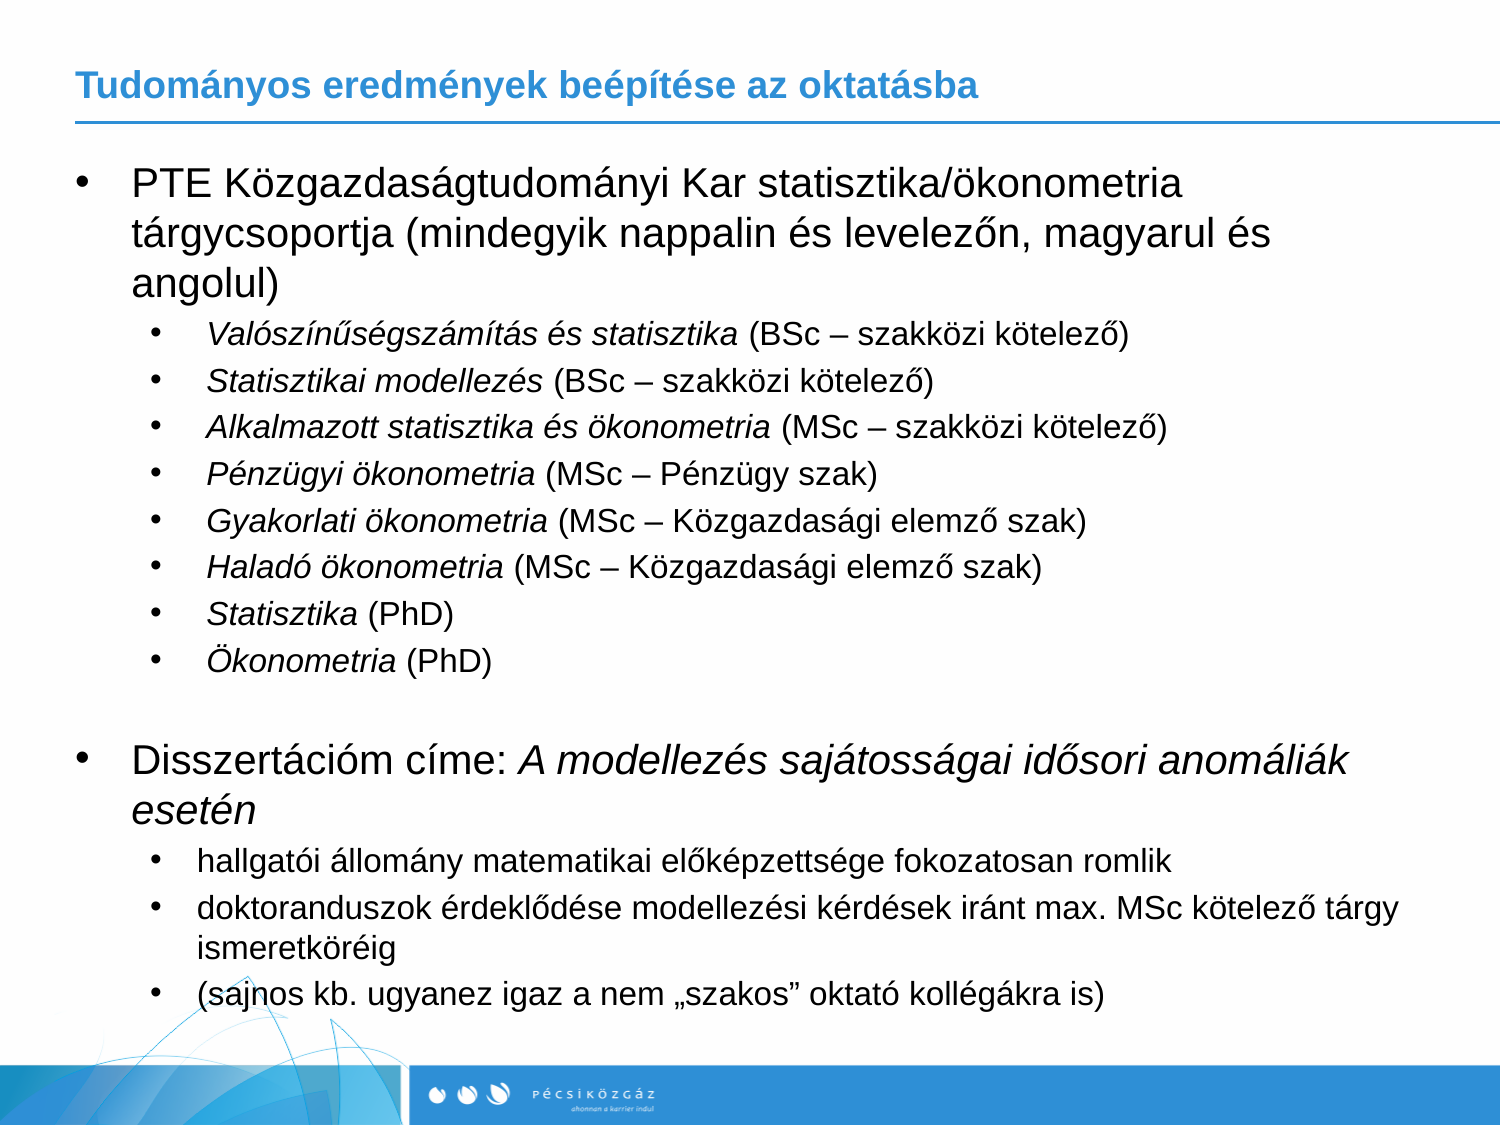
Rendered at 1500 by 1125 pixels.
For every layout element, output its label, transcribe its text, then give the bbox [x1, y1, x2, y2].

title Tudományos eredmények beépítése az oktatásba [75, 59, 1425, 107]
picture [0, 0, 1500, 1125]
list PTE Közgazdaságtudományi Kar statisztika/ökonometria tárgycsoportja (mindegyik nappalin és levelezőn, magyarul és angolul) Valószínűségszámítás és statisztika (BSc – szakközi kötelező) Statisztikai modellezés (BSc – szakközi kötelező) Alkalmazott statisztika és ökonometria (MSc – szakközi kötelező) Pénzügyi ökonometria (MSc – Pénzügy szak) Gyakorlati ökonometria (MSc – Közgazdasági elemző szak) Haladó ökonometria (MSc – Közgazdasági elemző szak) Statisztika (PhD) Ökonometria (PhD) Disszertációm címe: A modellezés sajátosságai idősori anomáliák esetén hallgatói állomány matematikai előképzettsége fokozatosan romlik doktoranduszok érdeklődése modellezési kérdések iránt max. MSc kötelező tárgy ismeretköréig (sajnos kb. ugyanez igaz a nem „szakos” oktató kollégákra is) [75, 155, 1425, 1008]
